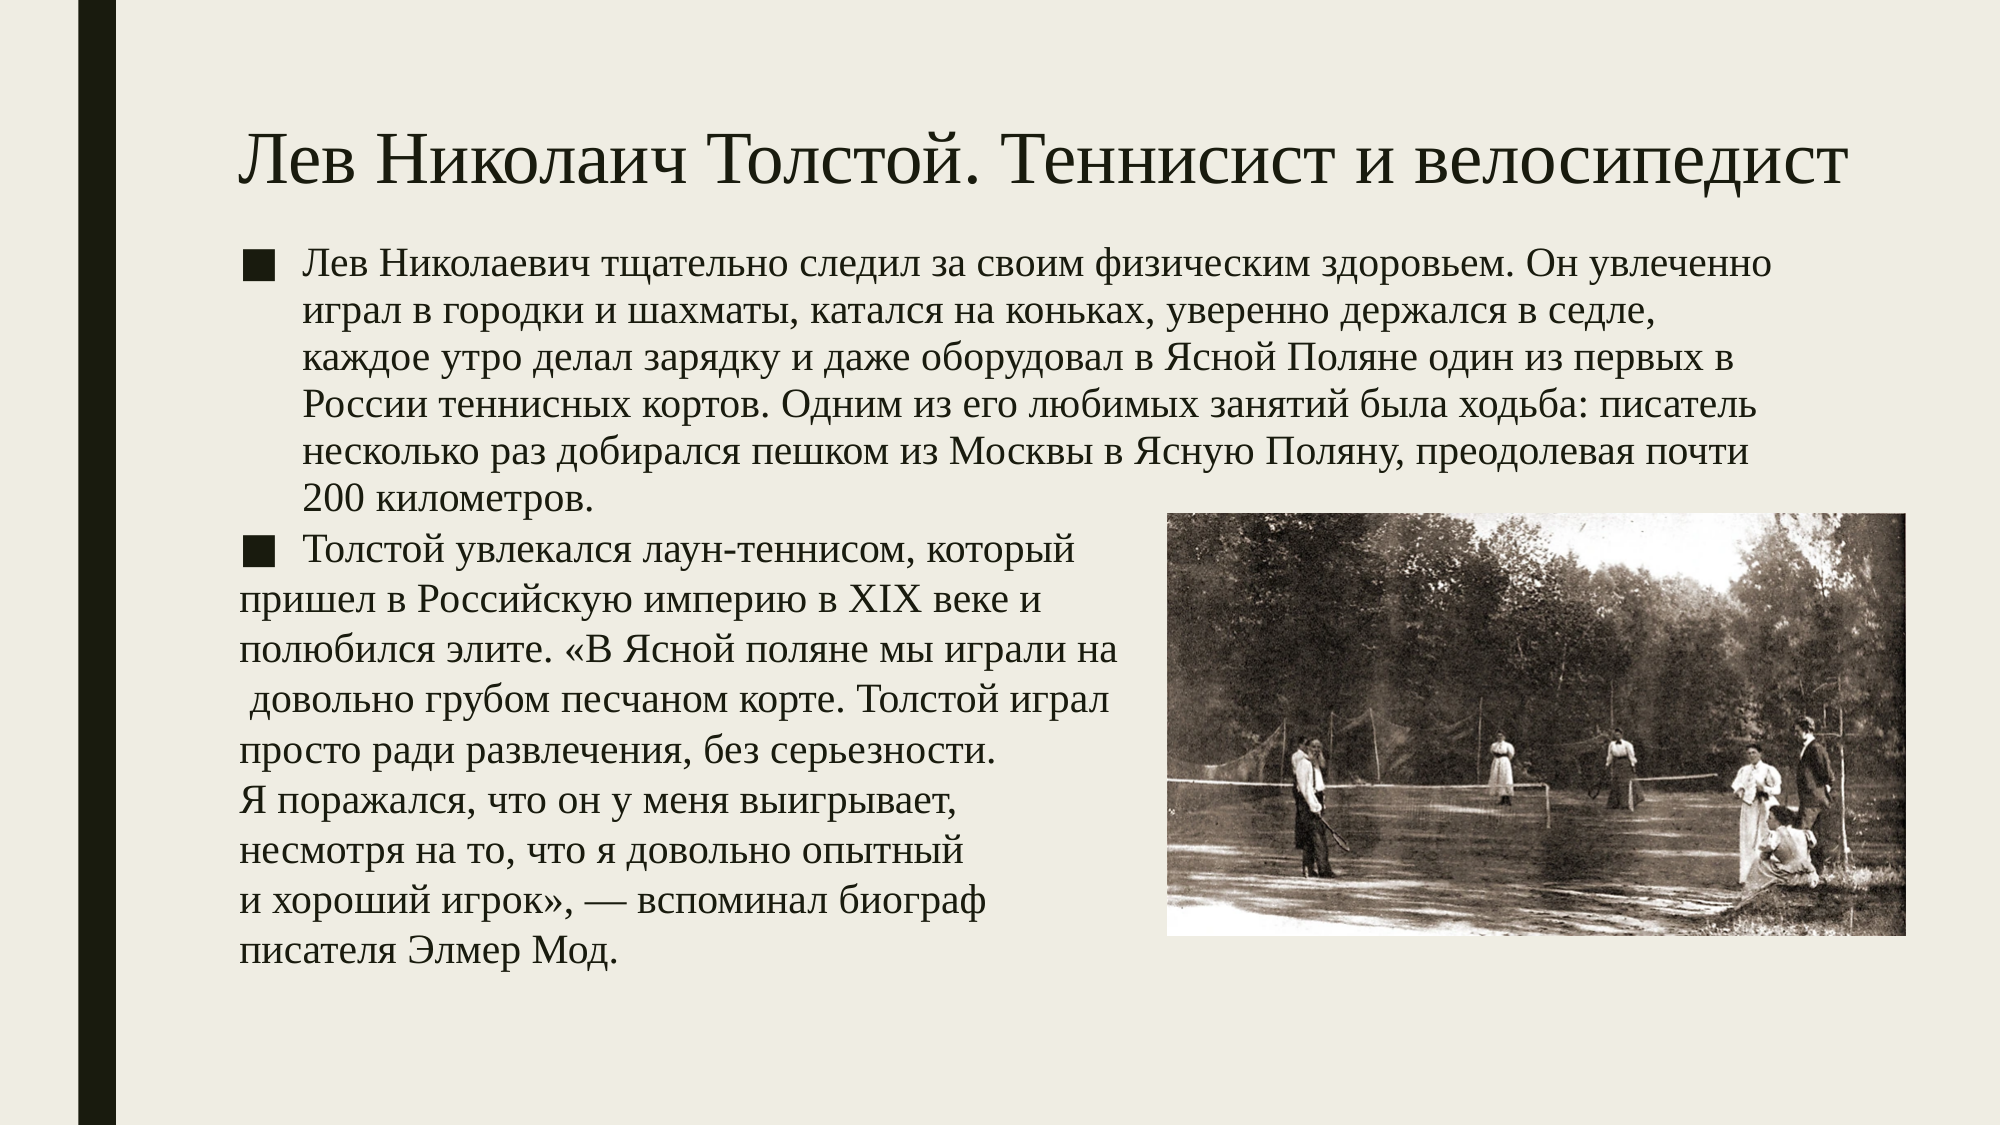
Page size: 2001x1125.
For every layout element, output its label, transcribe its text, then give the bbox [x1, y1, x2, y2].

list Лев Николаевич тщательно следил за своим физическим здоровьем. Он увлеченно играл в городки и шахматы, катался на коньках, уверенно держался в седле, каждое утро делал зарядку и даже оборудовал в Ясной Поляне один из первых в России теннисных кортов. Одним из его любимых занятий была ходьба: писатель несколько раз добирался пешком из Москвы в Ясную Поляну, преодолевая почти 200 километров. Толстой увлекался лаун-теннисом, который пришел в Российскую империю в XIX веке и полюбился элите. «В Ясной поляне мы играли на довольно грубом песчаном корте. Толстой играл просто ради развлечения, без серьезности. Я поражался, что он у меня выигрывает, несмотря на то, что я довольно опытный и хороший игрок», — вспоминал биограф писателя Элмер Мод. [224, 231, 1800, 1044]
picture [1167, 513, 1906, 936]
title Лев Николаич Толстой. Теннисист и велосипедист [175, 112, 1933, 241]
